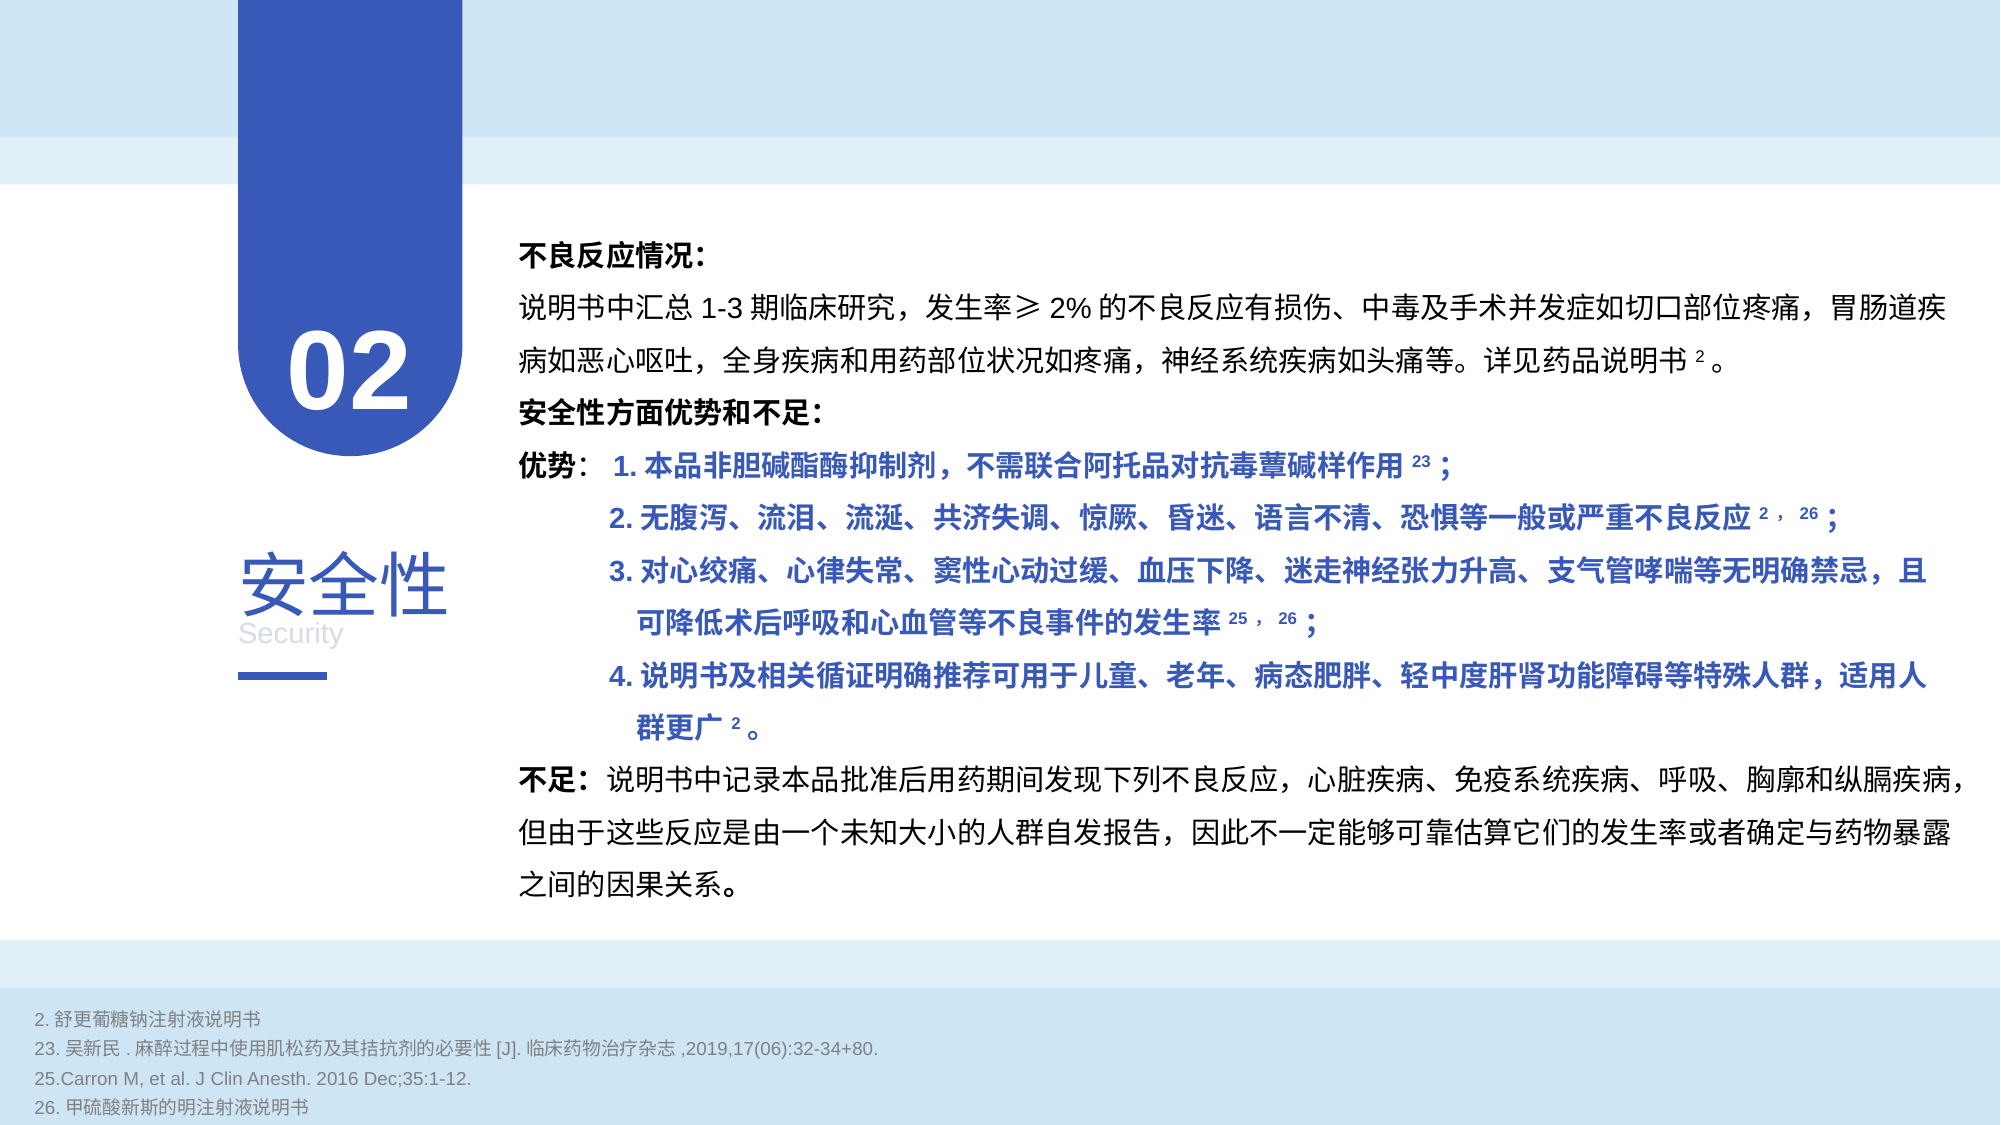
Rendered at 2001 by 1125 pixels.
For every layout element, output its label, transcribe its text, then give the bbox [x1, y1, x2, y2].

list 02 [251, 256, 447, 428]
text_box 不良反应情况： 说明书中汇总1-3期临床研究，发生率≥2%的不良反应有损伤、中毒及手术并发症如切口部位疼痛，胃肠道疾病如恶心呕吐，全身疾病和用药部位状况如疼痛，神经系统疾病如头痛等。详见药品说明书2。 安全性方面优势和不足： 优势：1.本品非胆碱酯酶抑制剂，不需联合阿托品对抗毒蕈碱样作用23； 2.无腹泻、流泪、流涎、共济失调、惊厥、昏迷、语言不清、恐惧等一般或严重不良反应2，26； 3.对心绞痛、心律失常、窦性心动过缓、血压下降、迷走神经张力升高、支气管哮喘等无明确禁忌，且可降低术后呼吸和心血管等不良事件的发生率25，26； 4.说明书及相关循证明确推荐可用于儿童、老年、病态肥胖、轻中度肝肾功能障碍等特殊人群，适用人群更广2。 不足：说明书中记录本品批准后用药期间发现下列不良反应，心脏疾病、免疫系统疾病、呼吸、胸廓和纵膈疾病，但由于这些反应是由一个未知大小的人群自发报告，因此不一定能够可靠估算它们的发生率或者确定与药物暴露之间的因果关系。 [518, 219, 1957, 902]
list 安全性 [238, 514, 518, 603]
text_box 2.舒更葡糖钠注射液说明书 23.吴新民.麻醉过程中使用肌松药及其拮抗剂的必要性[J].临床药物治疗杂志,2019,17(06):32-34+80. 25.Carron M, et al. J Clin Anesth. 2016 Dec;35:1-12. 26.甲硫酸新斯的明注射液说明书 [19, 993, 1020, 1125]
list Security [238, 603, 518, 645]
